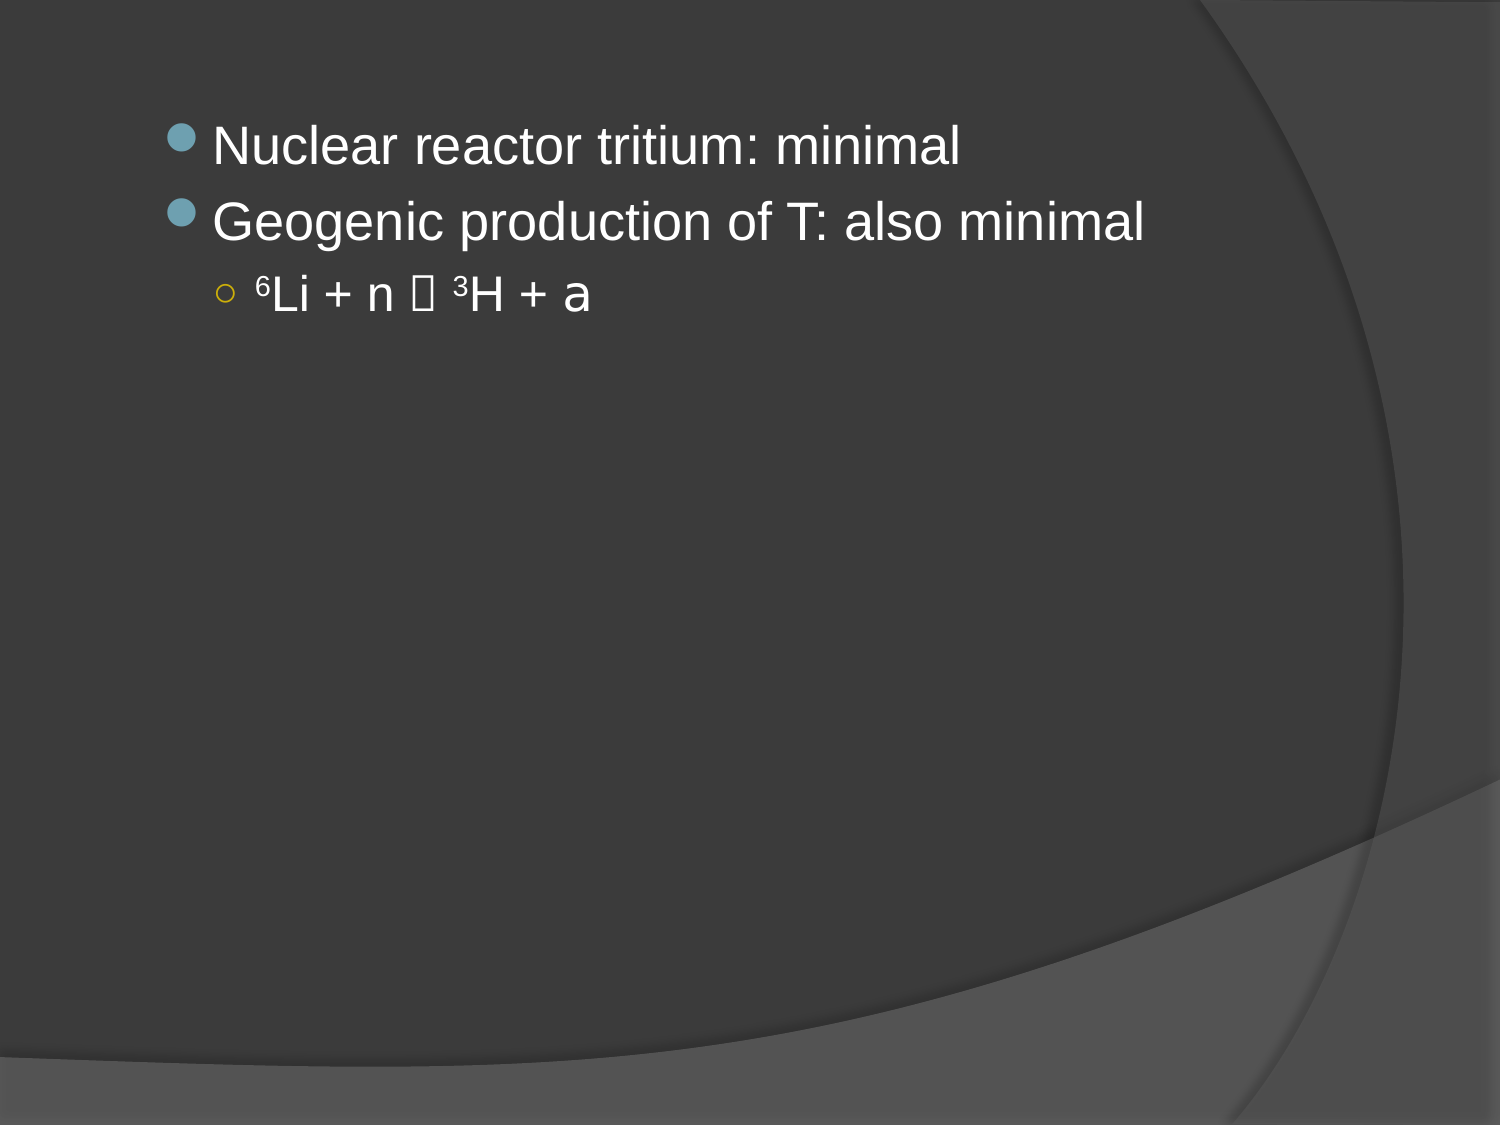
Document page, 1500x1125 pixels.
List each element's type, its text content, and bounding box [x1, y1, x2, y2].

list Nuclear reactor tritium: minimal Geogenic production of T: also minimal 6Li + n  3H + a [75, 103, 1300, 846]
